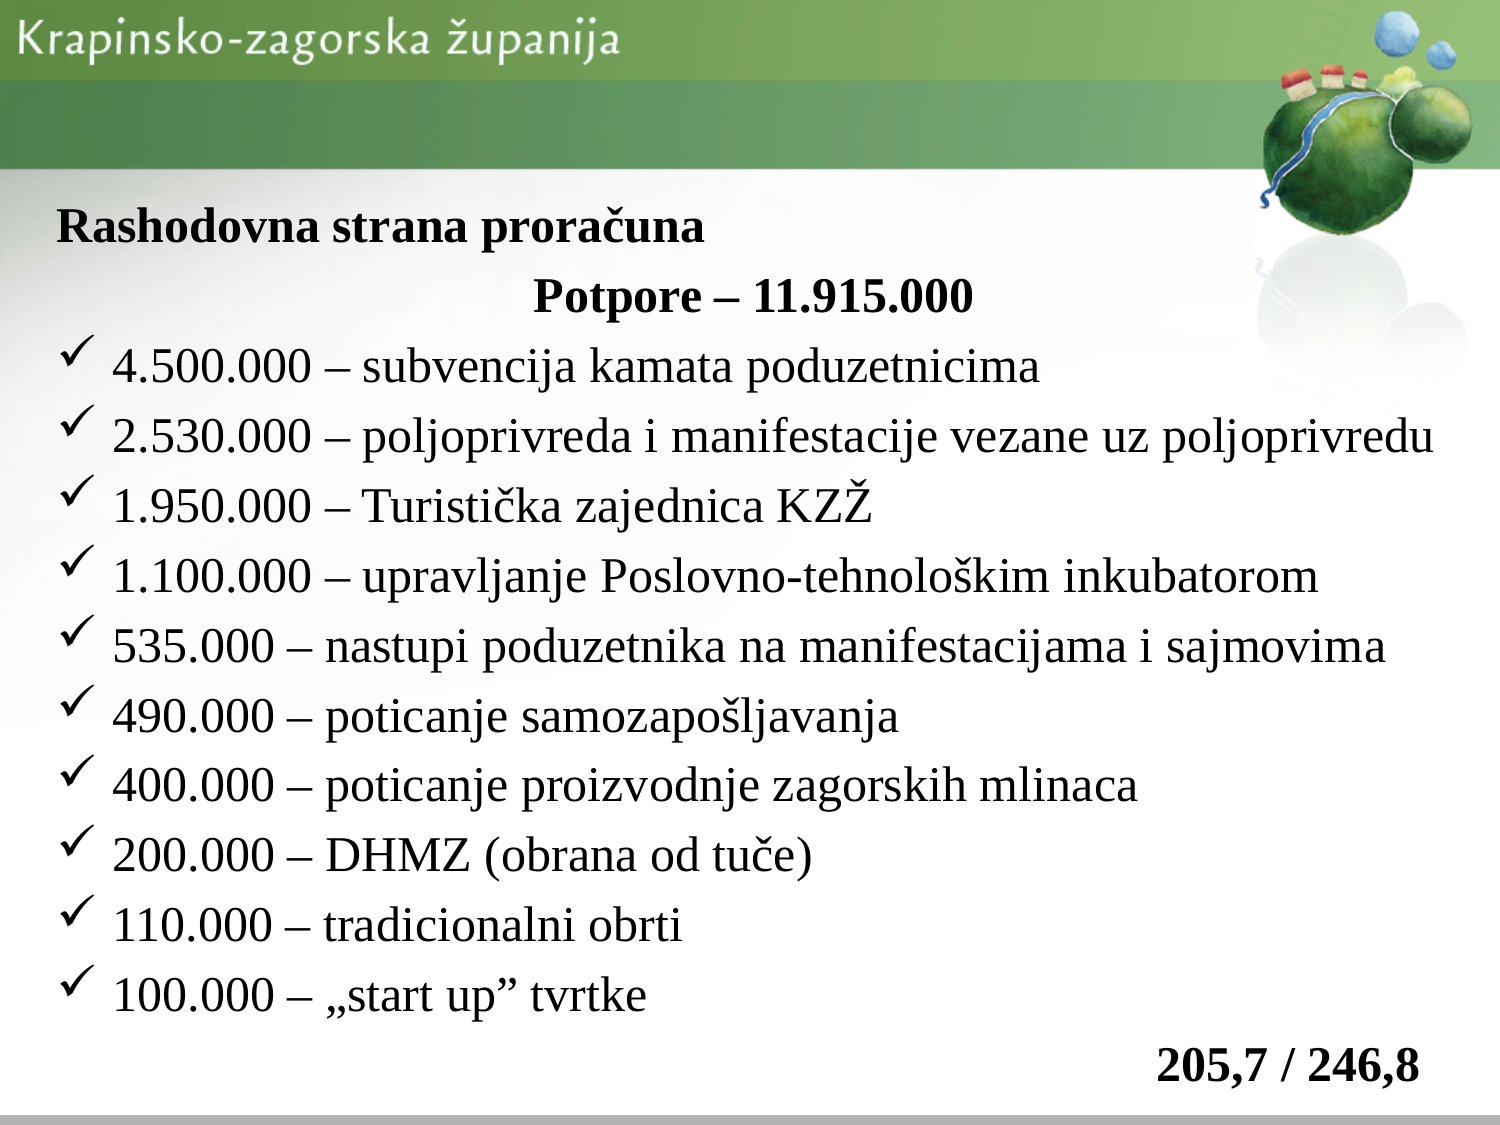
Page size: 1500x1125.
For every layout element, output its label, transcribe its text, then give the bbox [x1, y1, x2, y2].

list Rashodovna strana proračuna Potpore – 11.915.000 4.500.000 – subvencija kamata poduzetnicima 2.530.000 – poljoprivreda i manifestacije vezane uz poljoprivredu 1.950.000 – Turistička zajednica KZŽ 1.100.000 – upravljanje Poslovno-tehnološkim inkubatorom 535.000 – nastupi poduzetnika na manifestacijama i sajmovima 490.000 – poticanje samozapošljavanja 400.000 – poticanje proizvodnje zagorskih mlinaca 200.000 – DHMZ (obrana od tuče) 110.000 – tradicionalni obrti 100.000 – „start up” tvrtke 205,7 / 246,8 [41, 184, 1468, 1106]
picture [0, 0, 1500, 1115]
